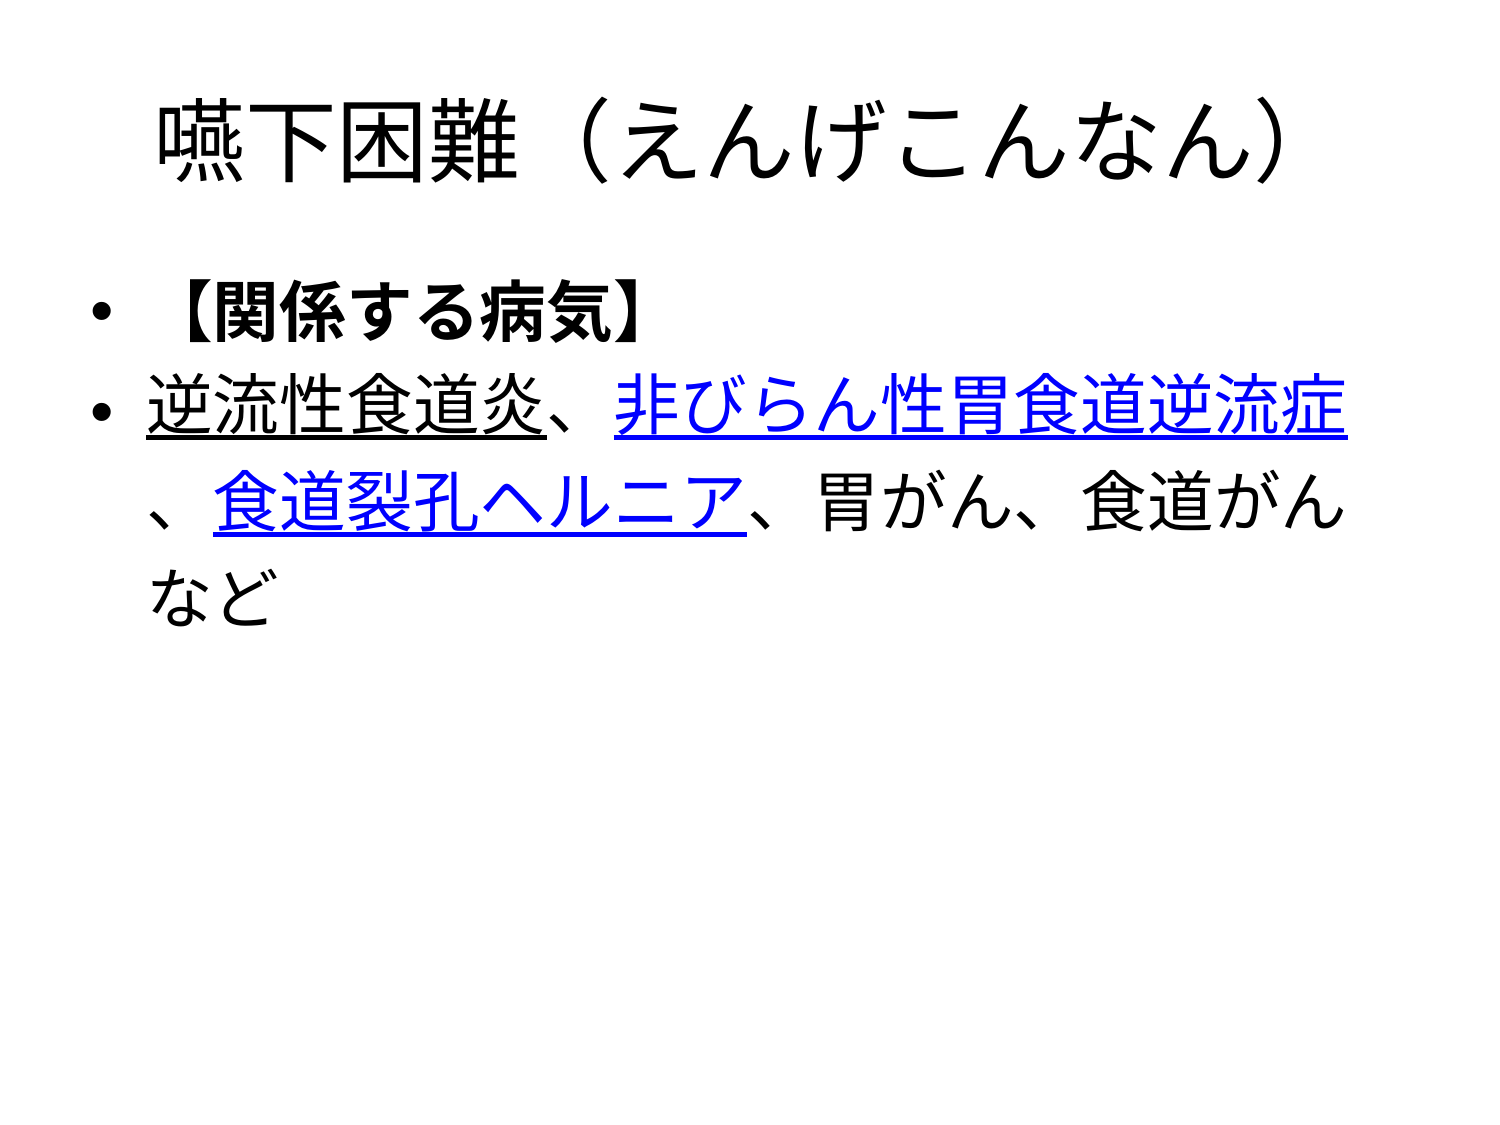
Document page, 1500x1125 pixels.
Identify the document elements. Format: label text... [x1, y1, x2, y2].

list 【関係する病気】 逆流性食道炎、非びらん性胃食道逆流症、食道裂孔ヘルニア、胃がん、食道がんなど [75, 262, 1425, 1005]
title 嚥下困難（えんげこんなん） [75, 45, 1425, 233]
